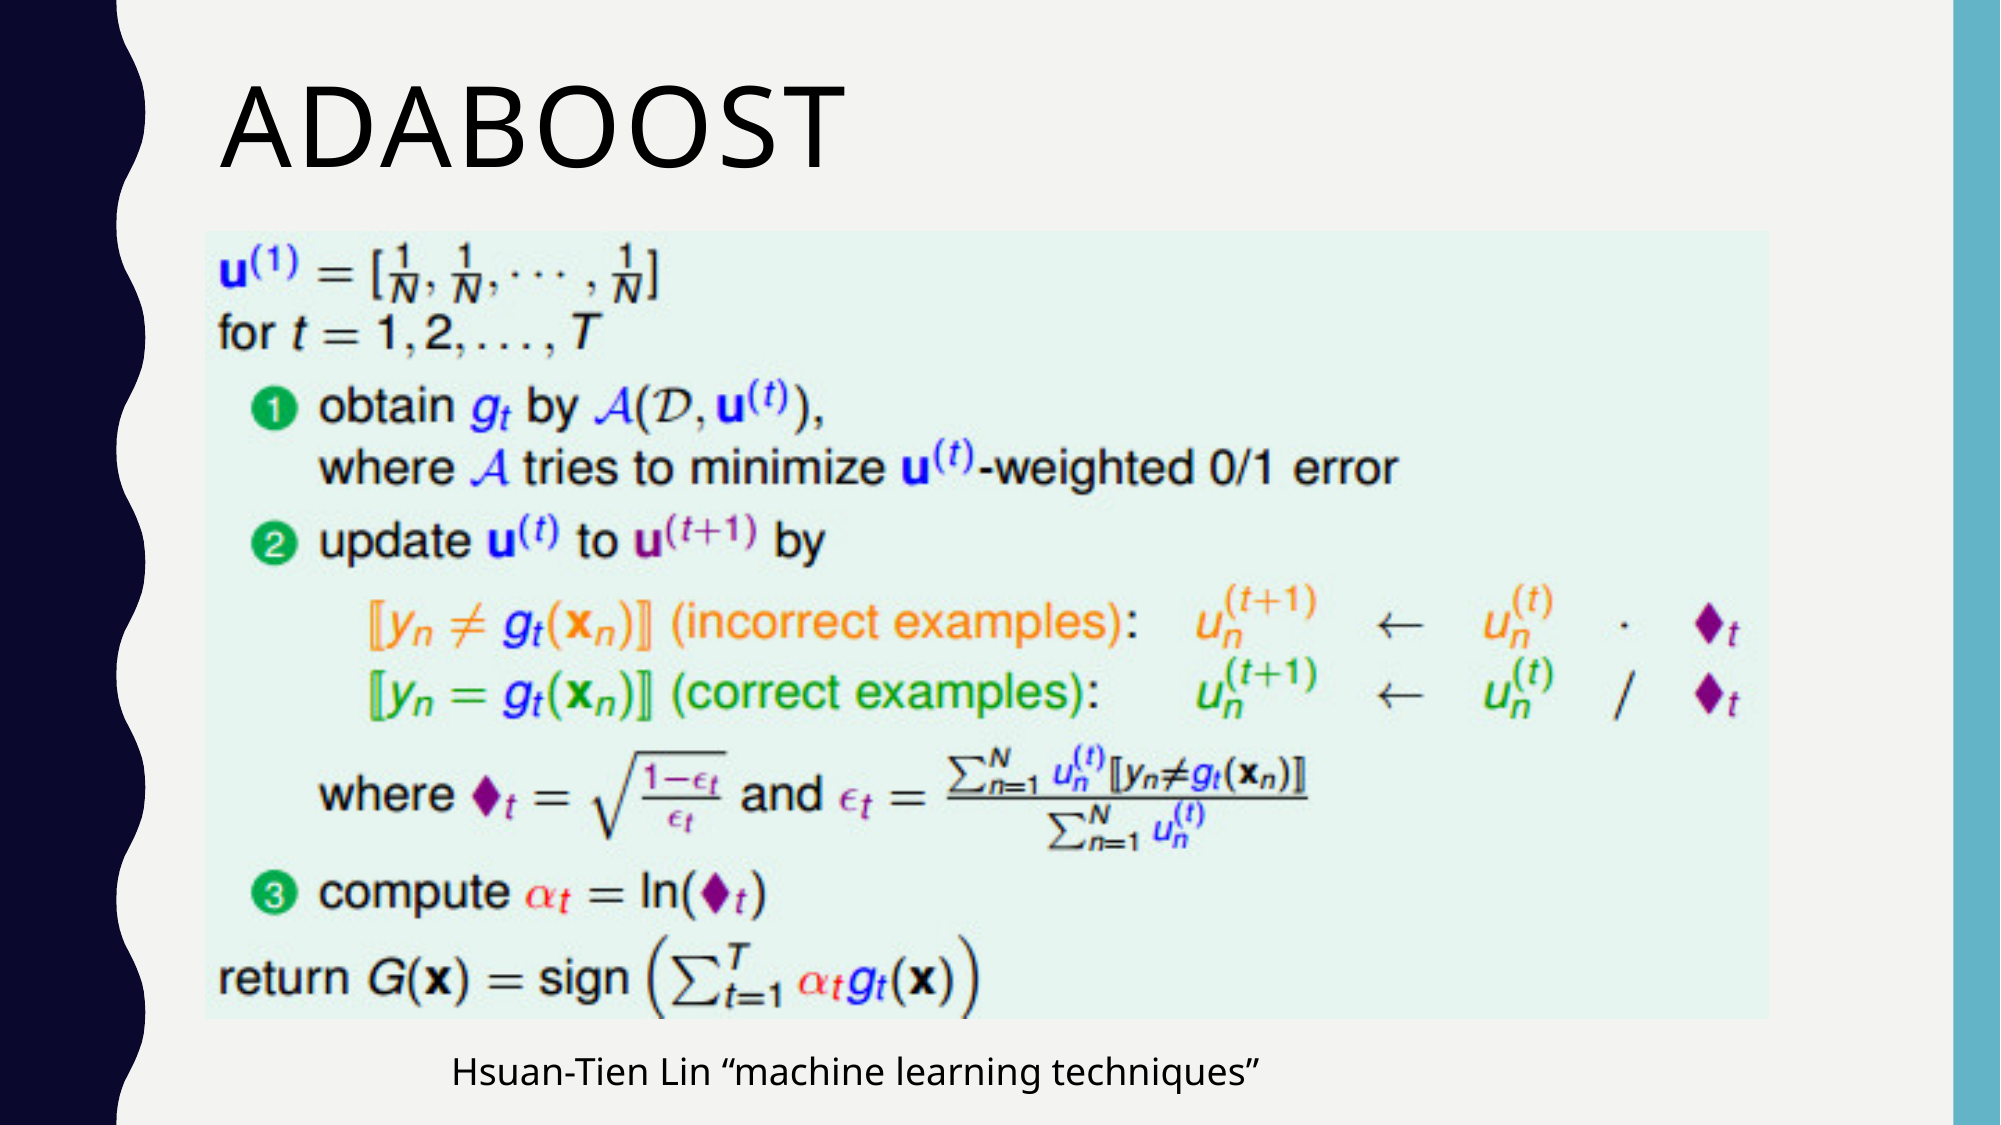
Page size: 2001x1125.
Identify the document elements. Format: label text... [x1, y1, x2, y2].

text_box Hsuan-Tien Lin “machine learning techniques” [436, 1040, 1275, 1101]
title ADABOOST [205, 62, 1875, 308]
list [205, 231, 1769, 1019]
